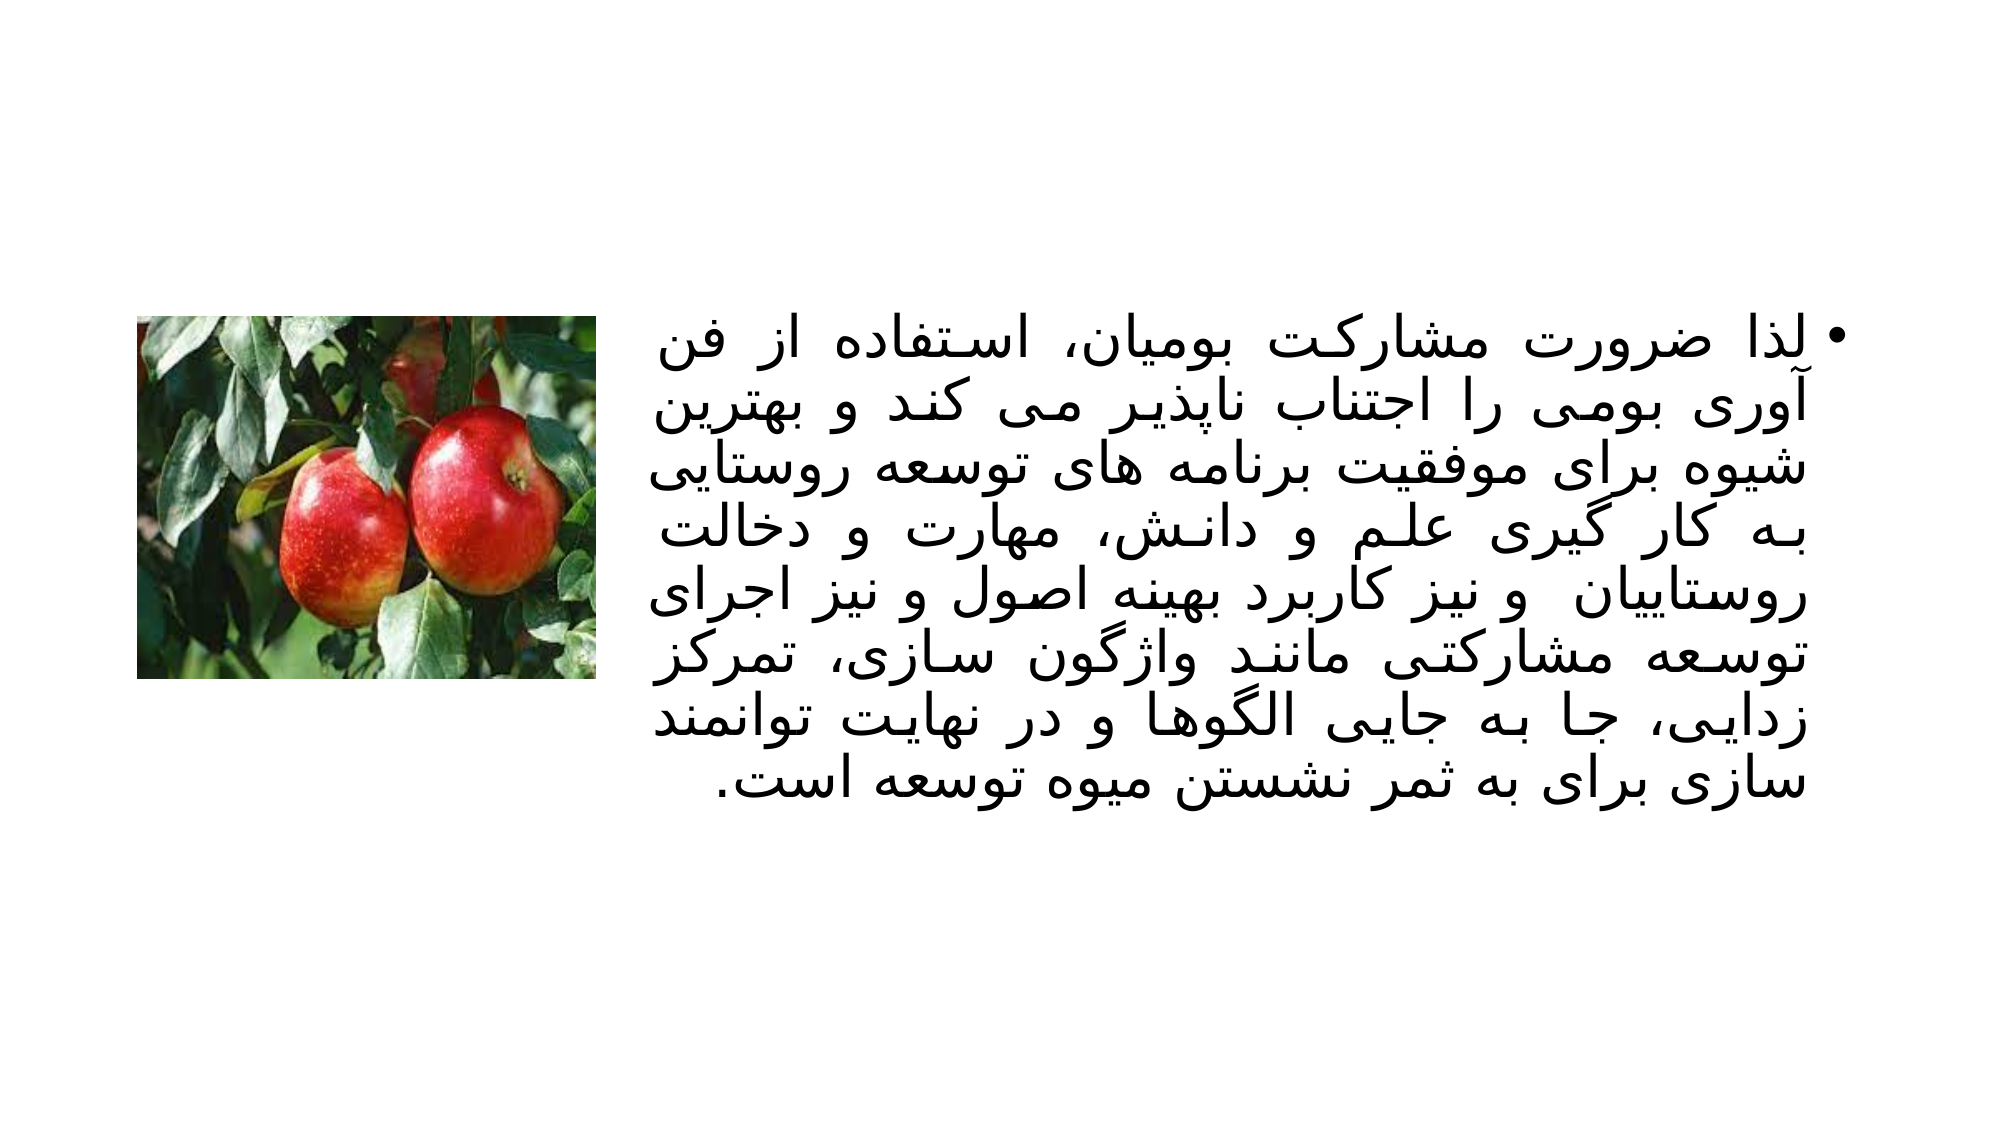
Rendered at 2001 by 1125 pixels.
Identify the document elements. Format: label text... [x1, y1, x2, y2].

list لذا ضرورت مشارکت بومیان، استفاده از فن آوری بومی را اجتناب ناپذیر می کند و بهترین شیوه برای موفقیت برنامه های توسعه روستایی به کار گیری علم و دانش، مهارت و دخالت روستاییان و نیز کاربرد بهینه اصول و نیز اجرای توسعه مشارکتی مانند واژگون سازی، تمرکز زدایی، جا به جایی الگوها و در نهایت توانمند سازی برای به ثمر نشستن میوه توسعه است. [630, 299, 1863, 1014]
picture [137, 316, 596, 679]
